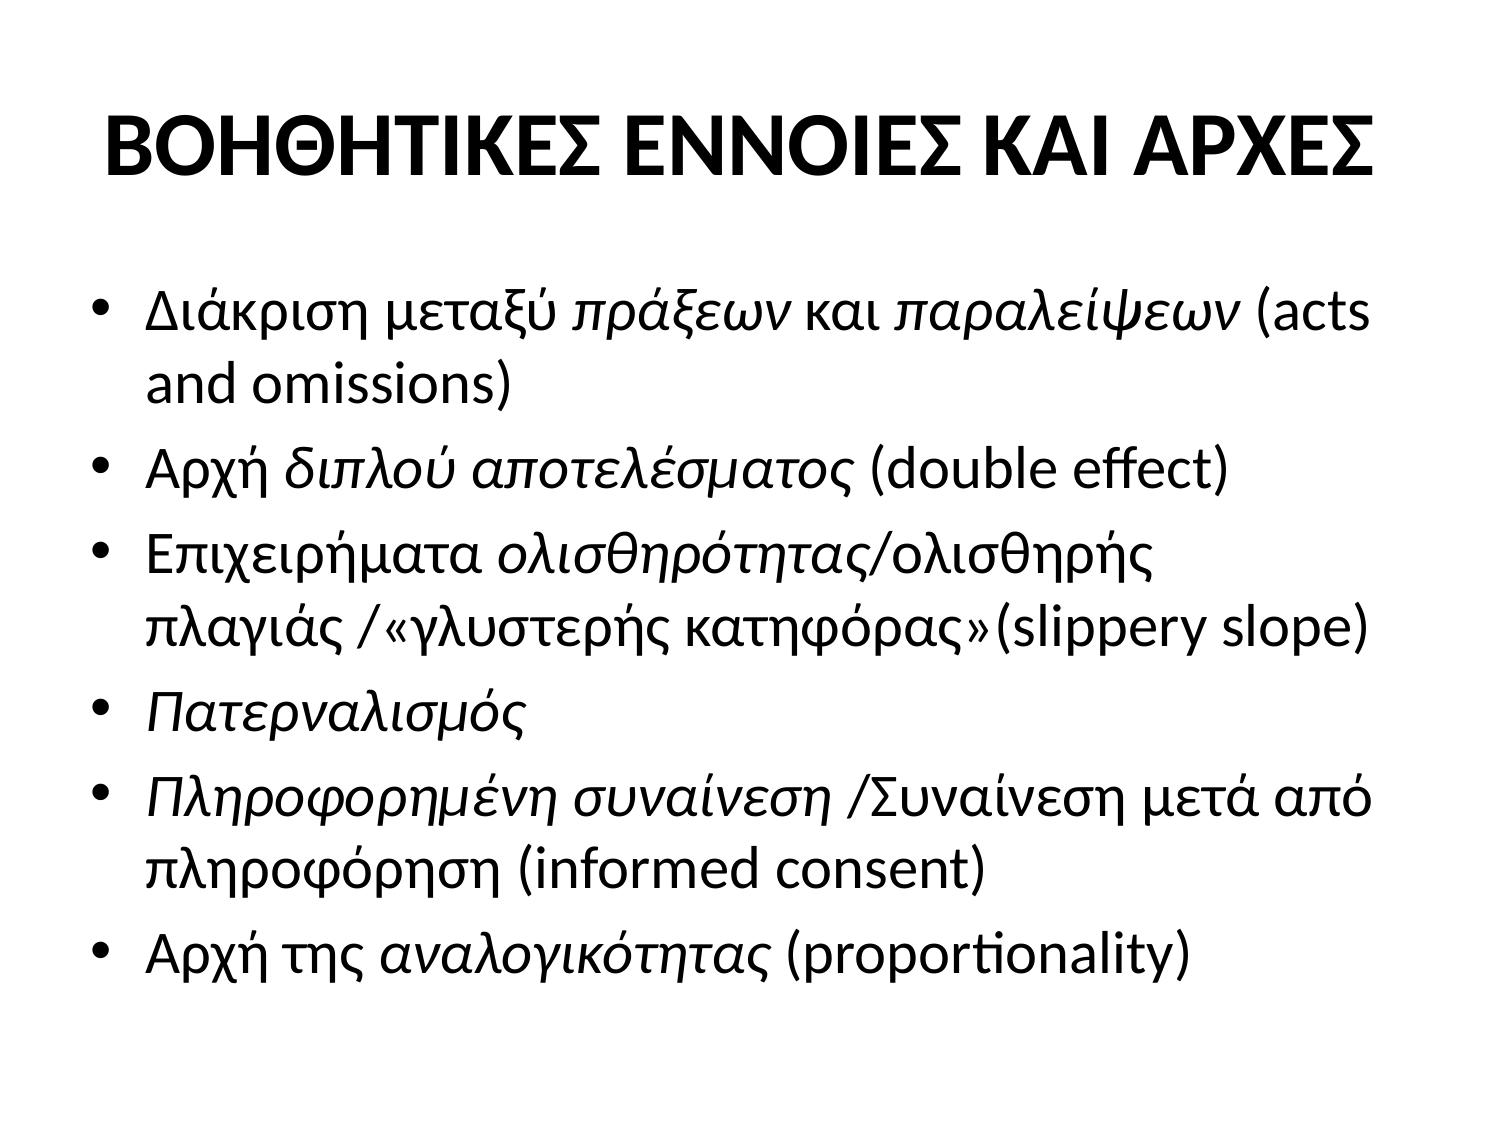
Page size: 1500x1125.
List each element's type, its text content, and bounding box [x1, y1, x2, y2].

title ΒΟΗΘΗΤΙΚΕΣ ΕΝΝΟΙΕΣ ΚΑΙ ΑΡΧΕΣ [75, 45, 1425, 233]
list Διάκριση μεταξύ πράξεων και παραλείψεων (acts and omissions) Αρχή διπλού αποτελέσματος (double effect) Επιχειρήματα ολισθηρότητας/ολισθηρής πλαγιάς /«γλυστερής κατηφόρας»(slippery slope) Πατερναλισμός Πληροφορημένη συναίνεση /Συναίνεση μετά από πληροφόρηση (informed consent) Αρχή της αναλογικότητας (proportionality) [75, 262, 1425, 1005]
